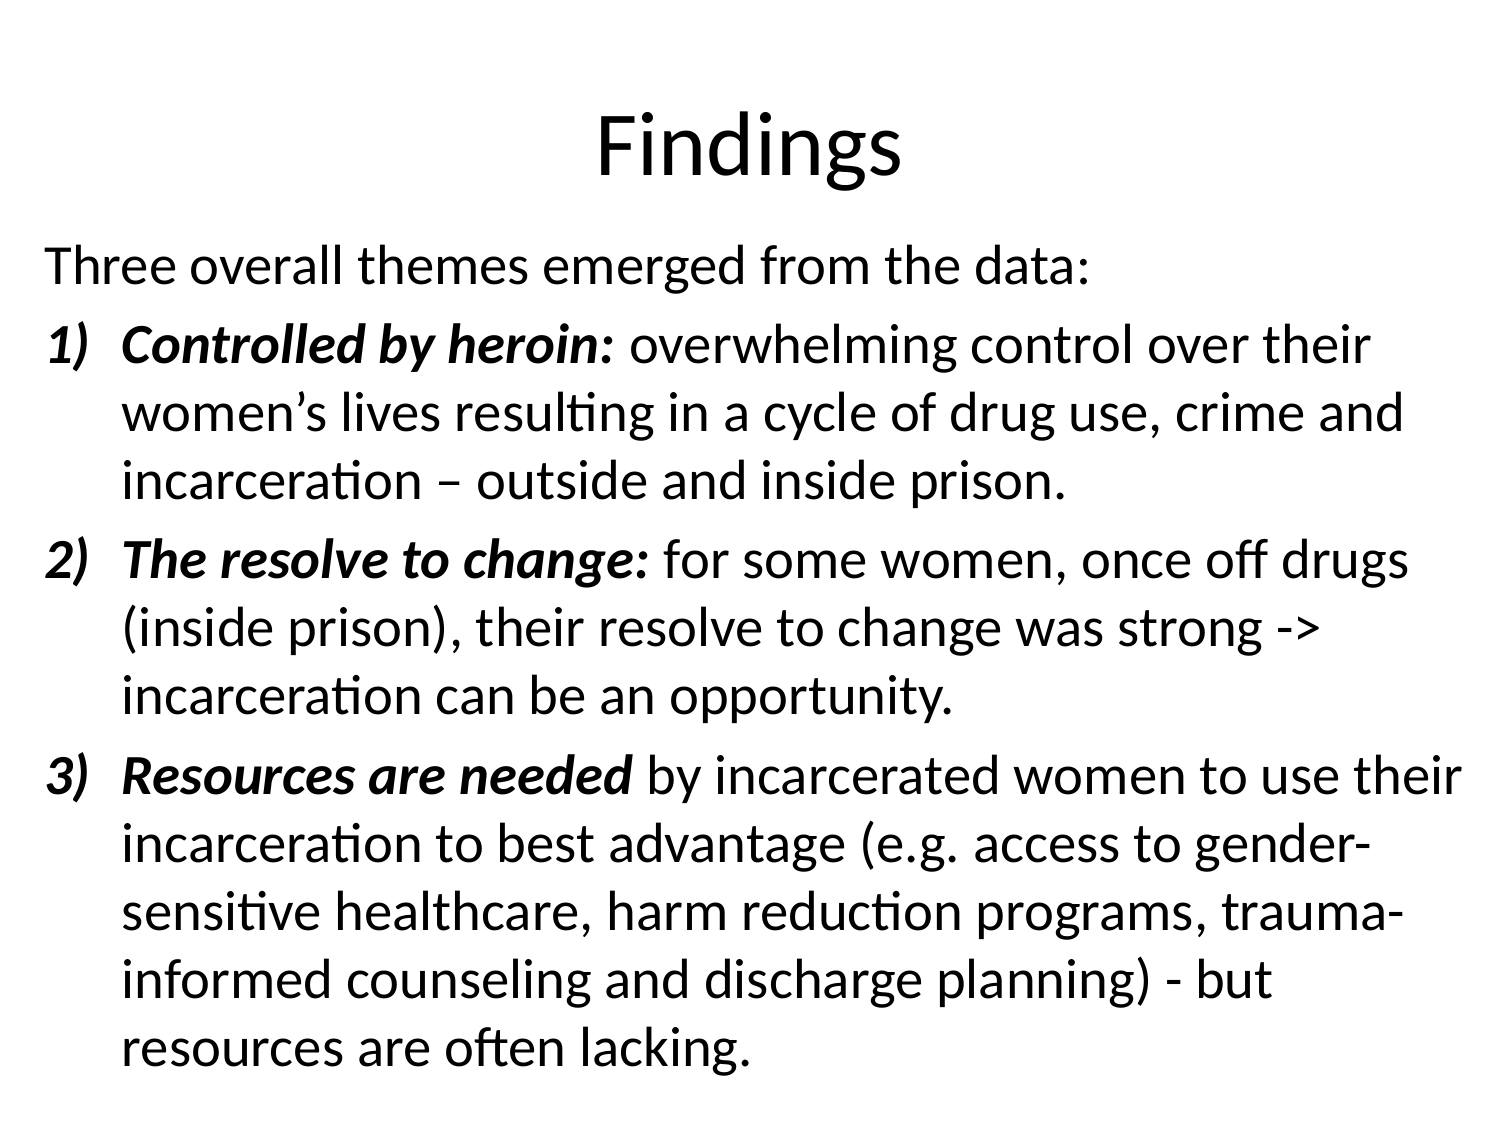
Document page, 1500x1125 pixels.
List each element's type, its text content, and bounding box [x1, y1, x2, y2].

list Three overall themes emerged from the data: Controlled by heroin: overwhelming control over their women’s lives resulting in a cycle of drug use, crime and incarceration – outside and inside prison. The resolve to change: for some women, once off drugs (inside prison), their resolve to change was strong -> incarceration can be an opportunity. Resources are needed by incarcerated women to use their incarceration to best advantage (e.g. access to gender-sensitive healthcare, harm reduction programs, trauma-informed counseling and discharge planning) - but resources are often lacking. [29, 219, 1500, 1094]
title Findings [75, 45, 1425, 219]
